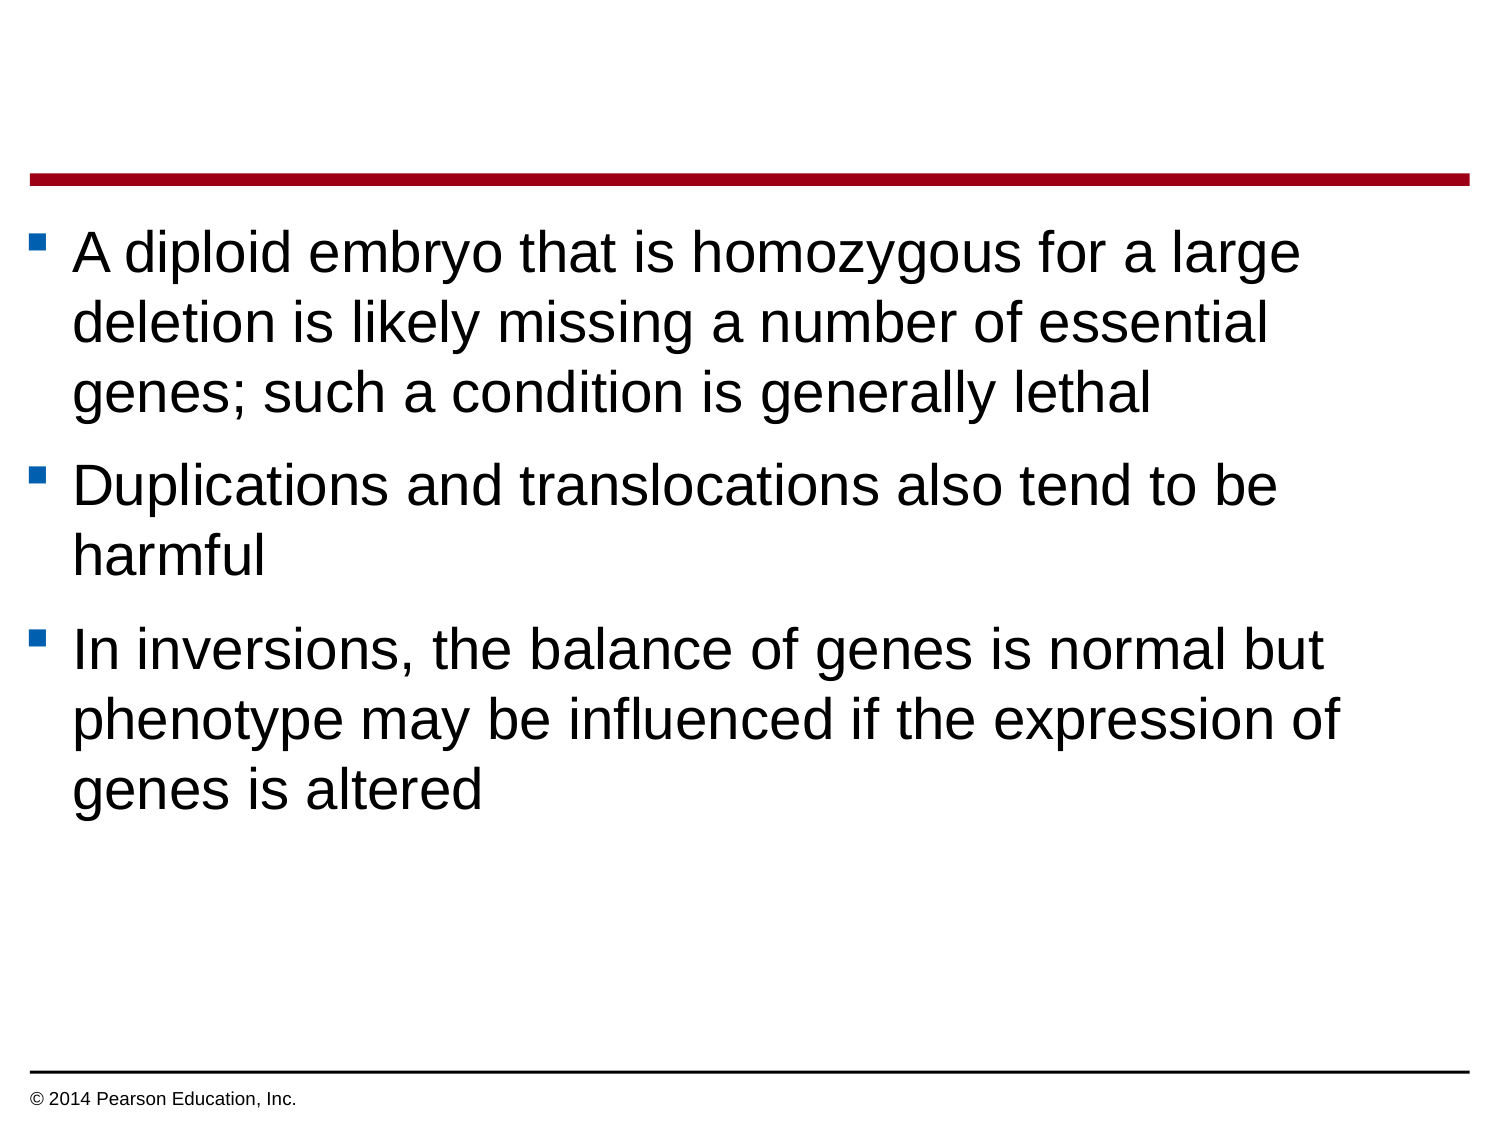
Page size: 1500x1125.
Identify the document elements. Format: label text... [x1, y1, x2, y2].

list A diploid embryo that is homozygous for a large deletion is likely missing a number of essential genes; such a condition is generally lethal Duplications and translocations also tend to be harmful In inversions, the balance of genes is normal but phenotype may be influenced if the expression of genes is altered [8, 206, 1445, 1049]
